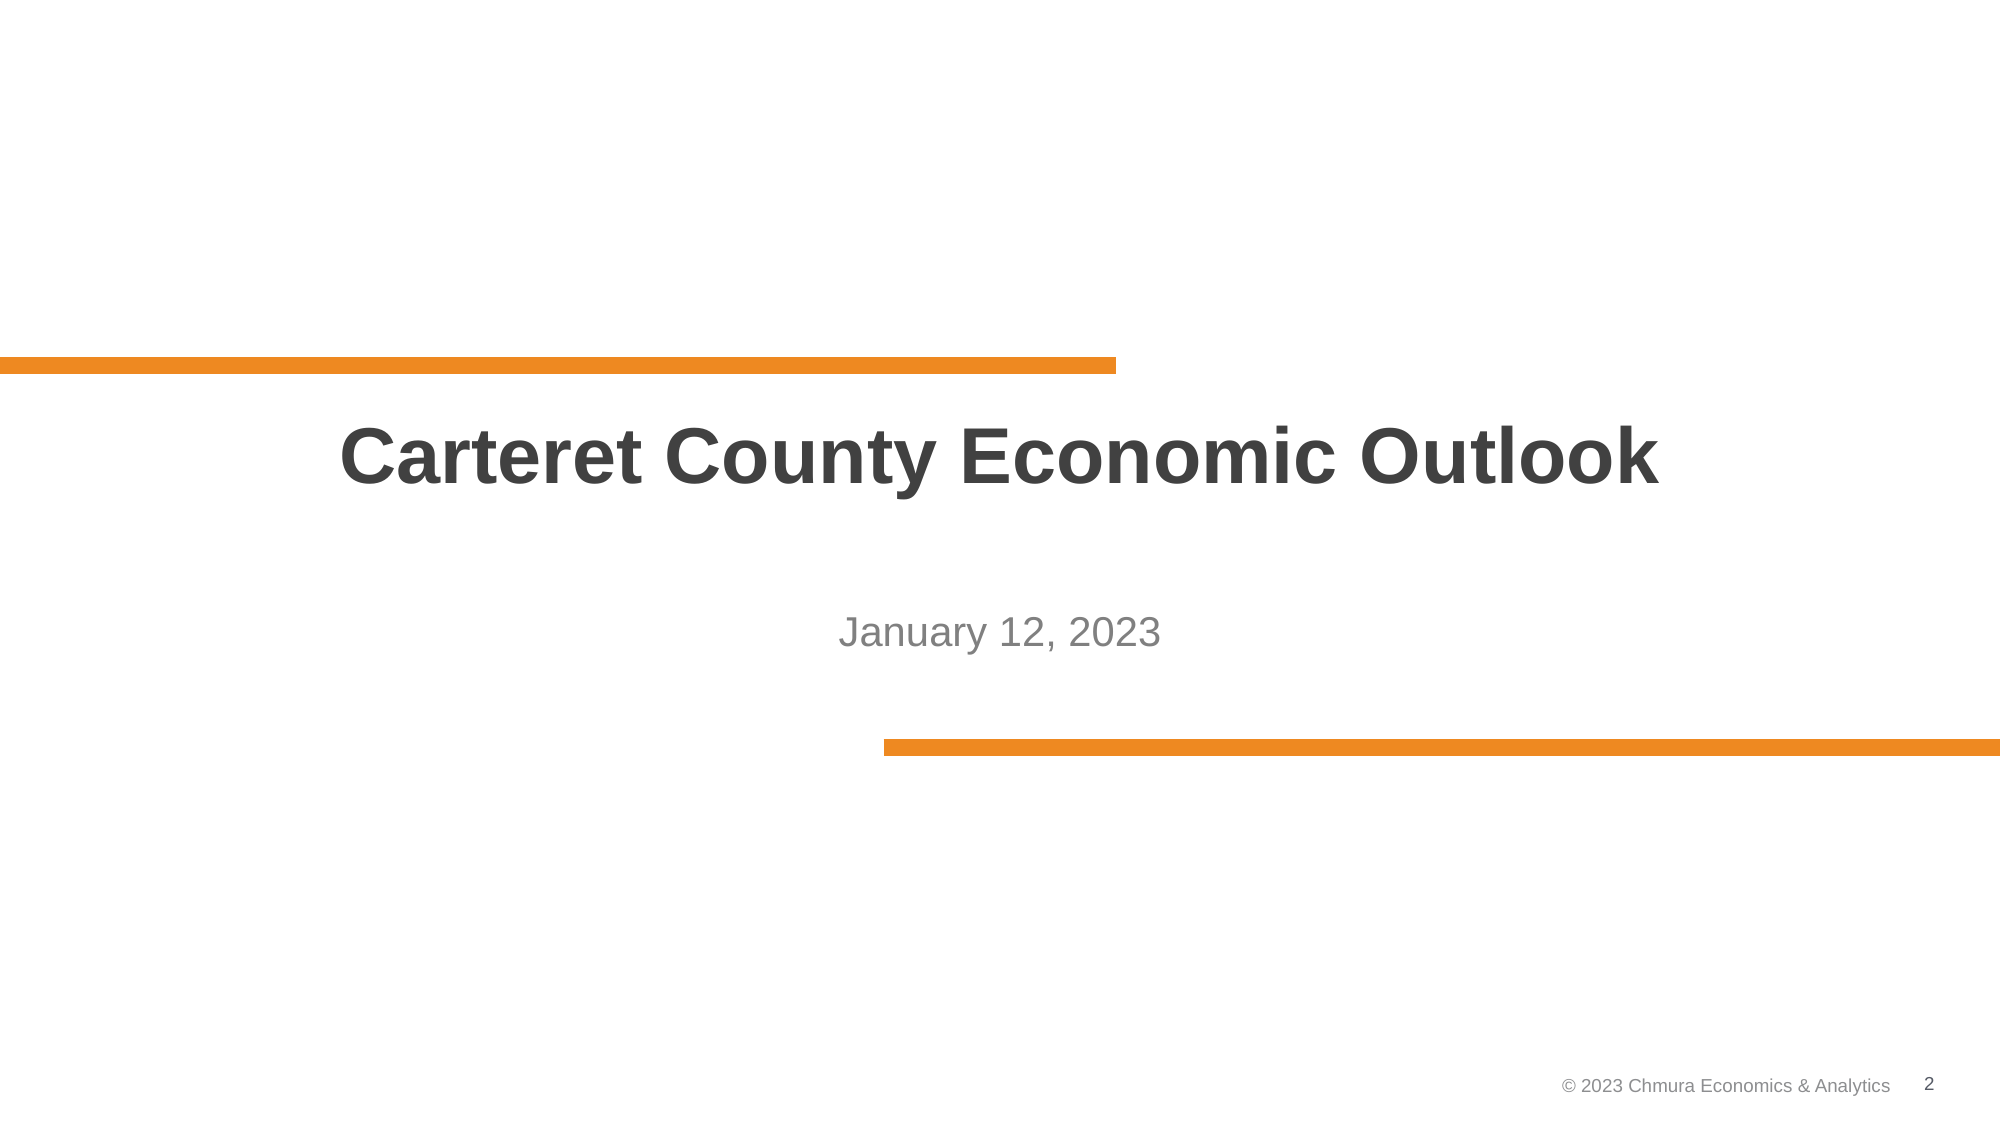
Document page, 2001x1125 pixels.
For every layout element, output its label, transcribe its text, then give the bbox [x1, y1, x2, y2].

title Carteret County Economic Outlook [137, 413, 1863, 602]
list January 12, 2023 [137, 602, 1863, 711]
